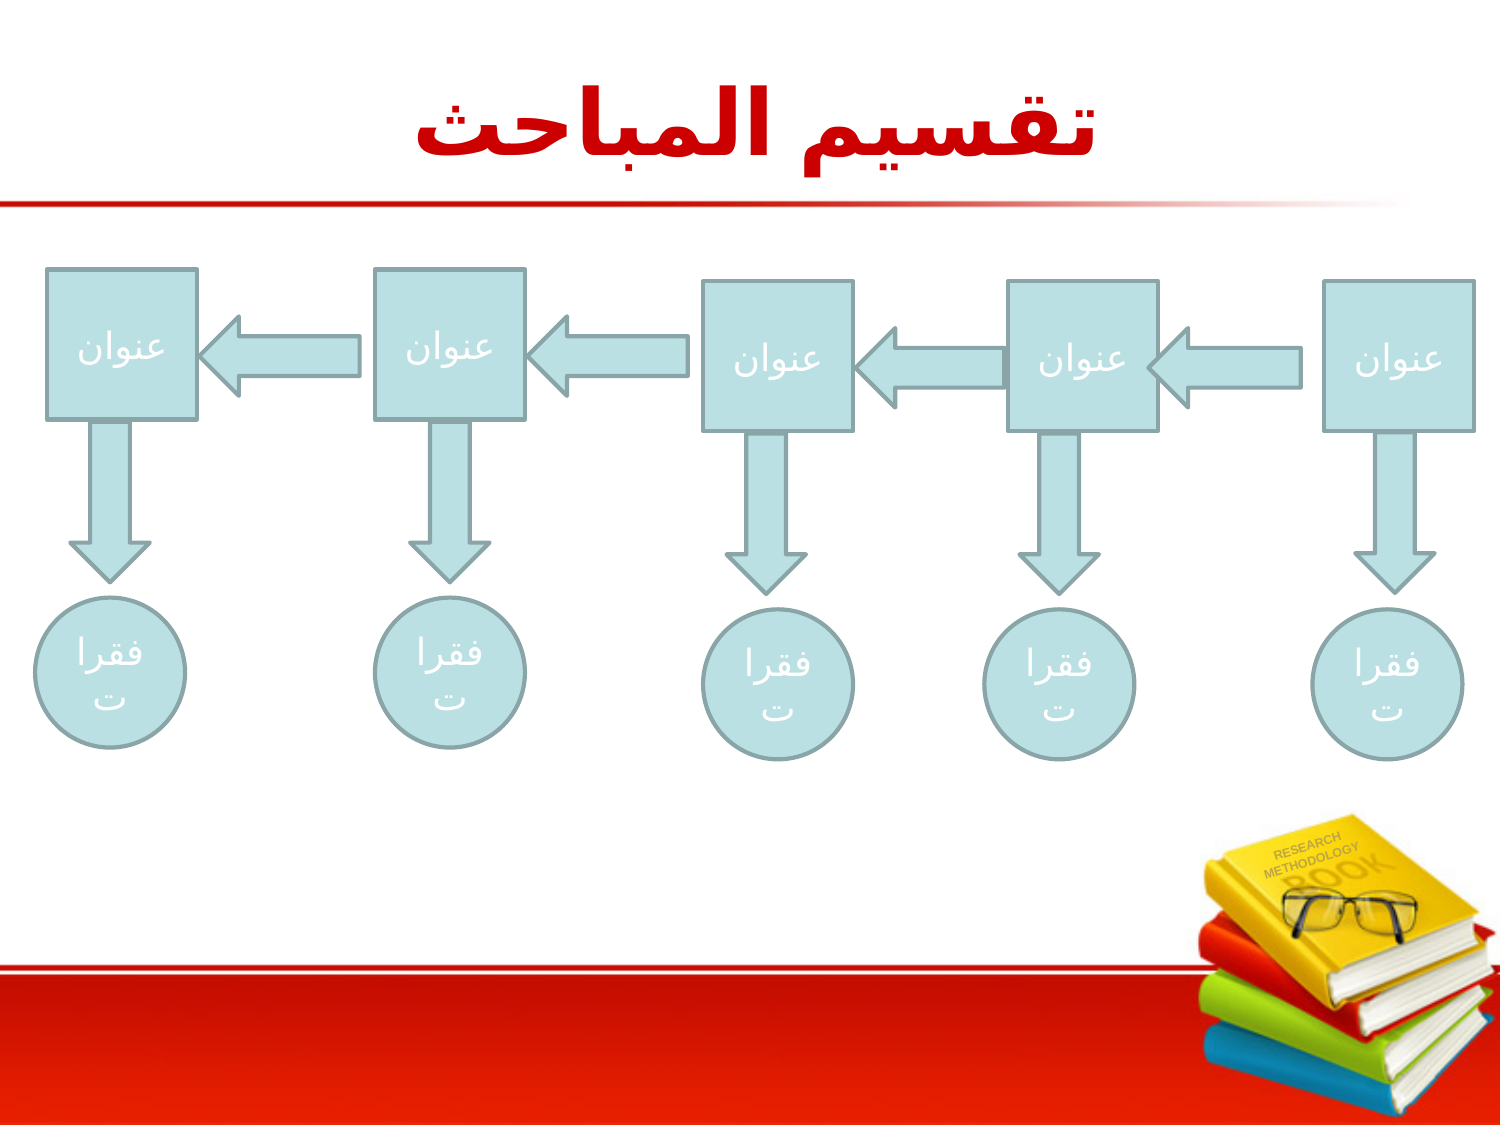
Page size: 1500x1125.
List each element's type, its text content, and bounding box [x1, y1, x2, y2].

text_box [525, 314, 690, 398]
text_box [1353, 430, 1437, 596]
text_box فقرات [700, 607, 856, 762]
picture [0, 0, 1500, 1125]
text_box عنوان [45, 267, 199, 422]
text_box [68, 419, 152, 585]
text_box [724, 431, 808, 597]
text_box [197, 314, 362, 398]
title تقسيم المباحث [100, 37, 1438, 200]
text_box RESEARCH METHODOLOGY [1119, 775, 1500, 931]
text_box فقرات [372, 595, 528, 750]
text_box عنوان [1322, 279, 1476, 433]
text_box فقرات [32, 595, 188, 750]
text_box عنوان [373, 267, 527, 422]
text_box [1146, 326, 1303, 410]
text_box [1017, 431, 1101, 597]
text_box [853, 326, 1007, 410]
text_box فقرات [1310, 607, 1465, 762]
text_box فقرات [982, 607, 1137, 762]
text_box عنوان [701, 279, 855, 433]
text_box عنوان [1006, 279, 1160, 433]
text_box [408, 419, 492, 585]
